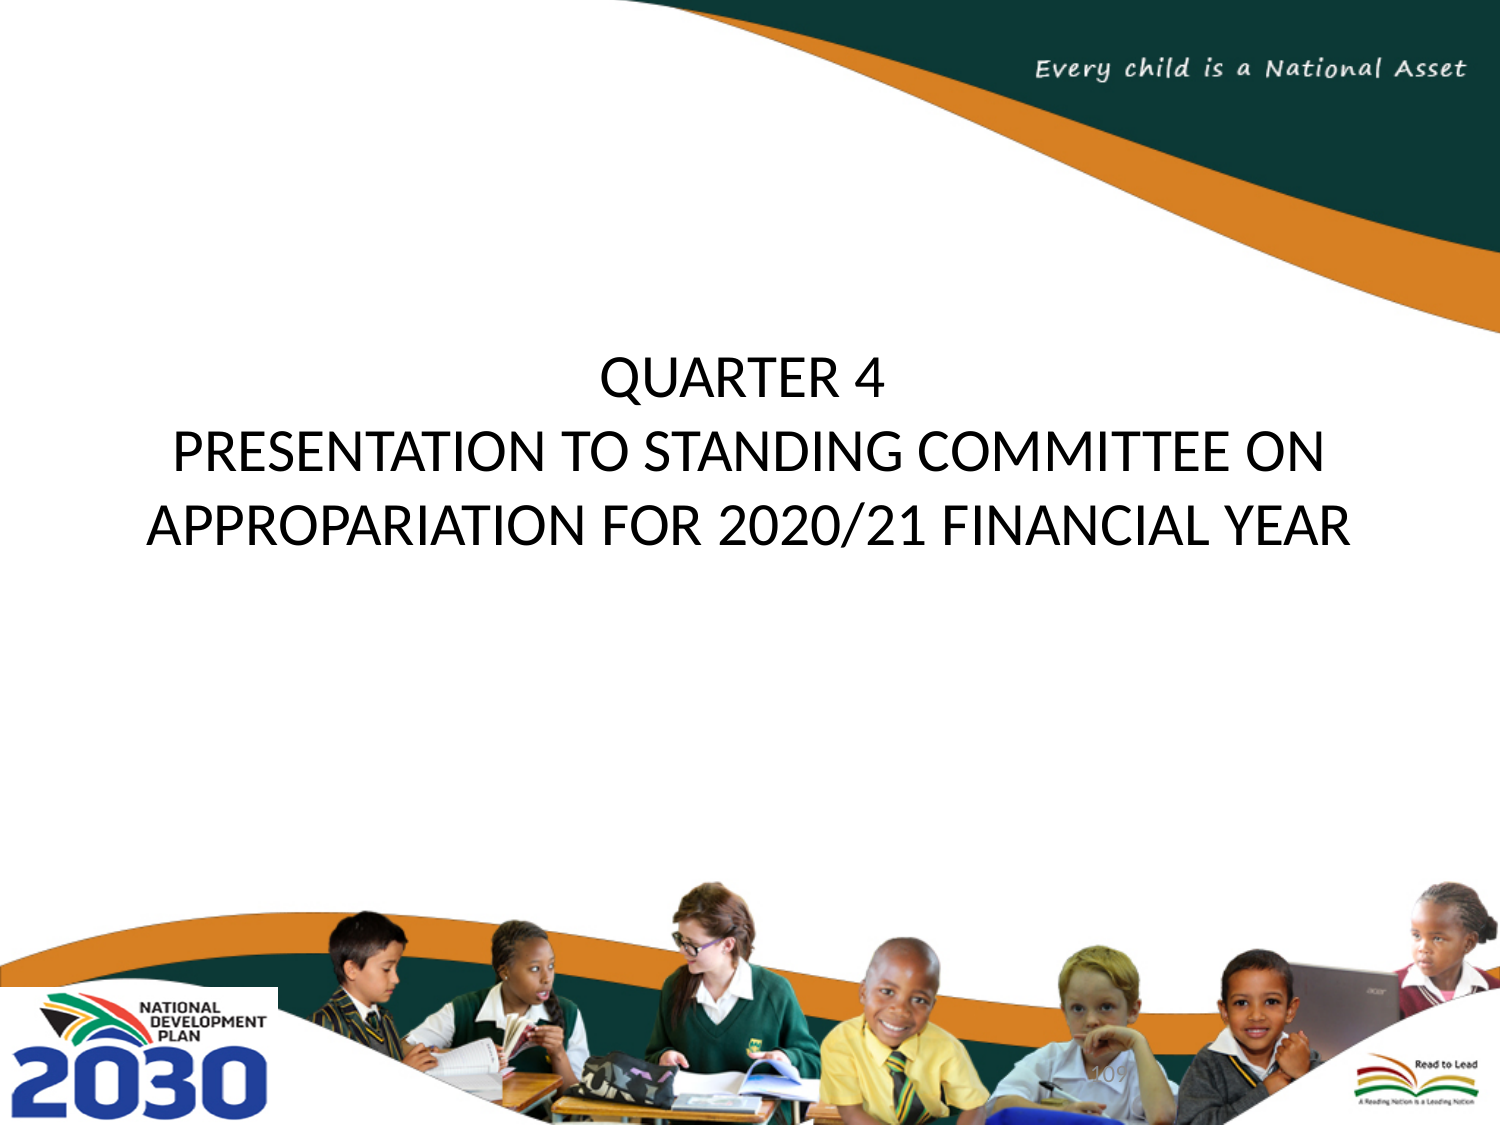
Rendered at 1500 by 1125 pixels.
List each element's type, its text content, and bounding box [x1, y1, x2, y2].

picture [0, 0, 1500, 1125]
title QUARTER 4 PRESENTATION TO STANDING COMMITTEE ON APPROPARIATION FOR 2020/21 FINANCIAL YEAR [112, 326, 1388, 568]
slide_number 109 [1074, 1042, 1425, 1103]
